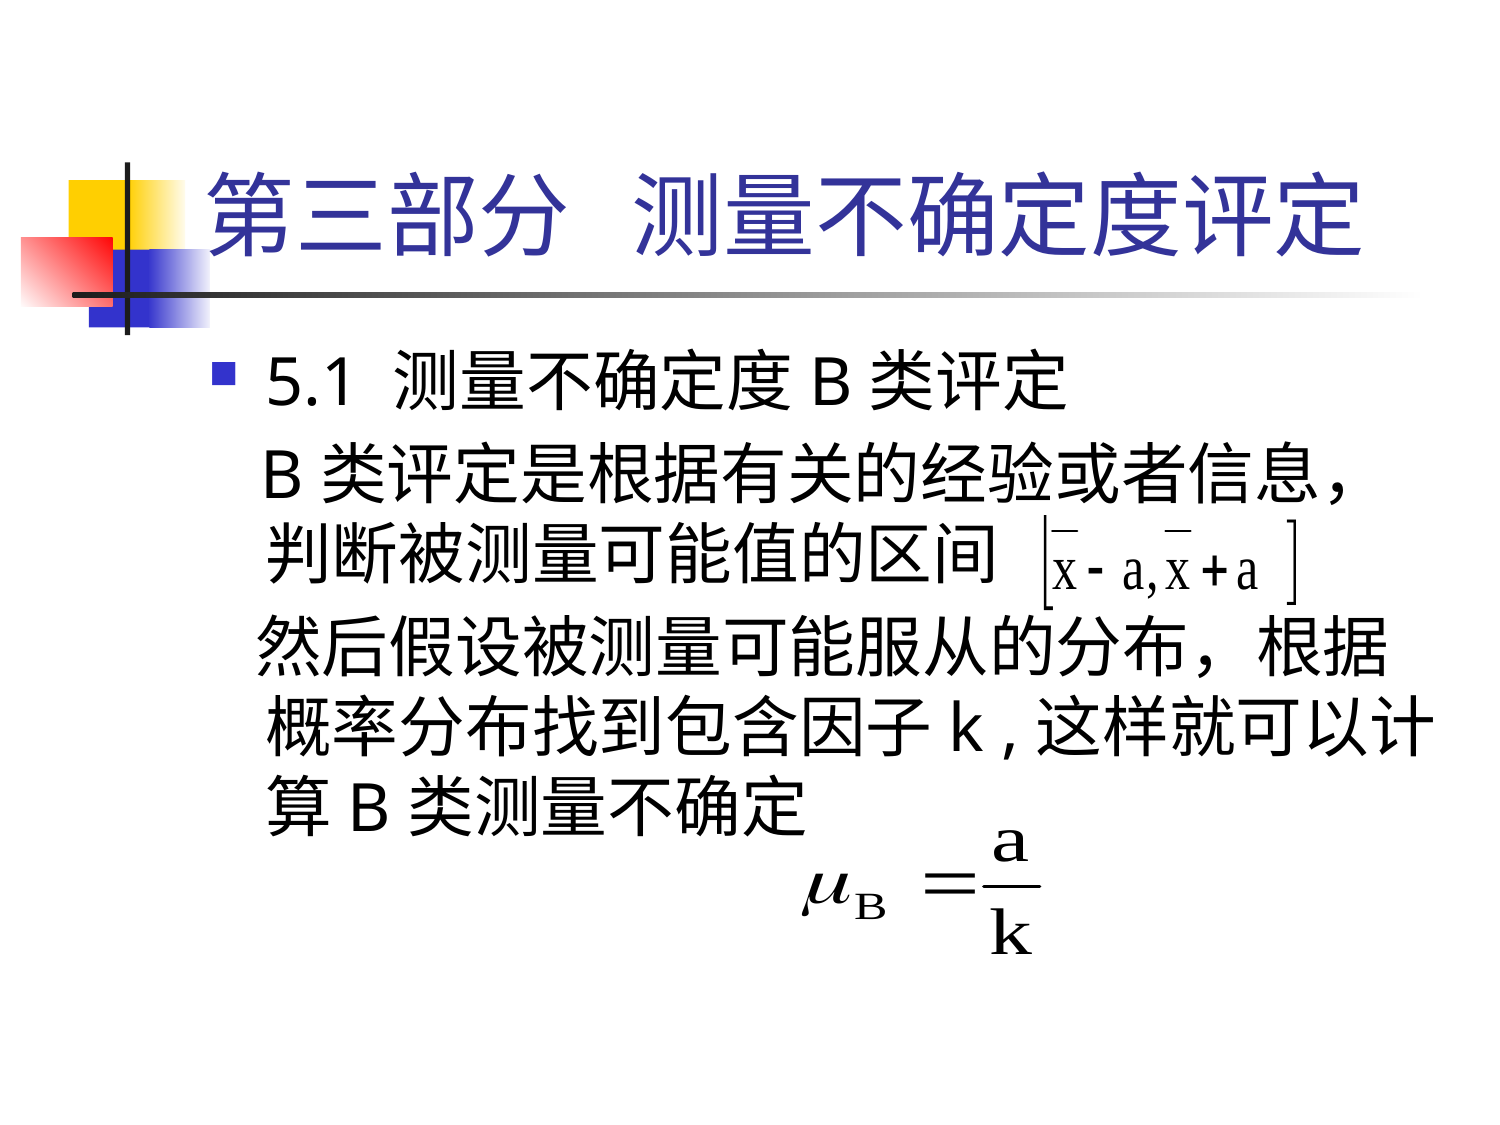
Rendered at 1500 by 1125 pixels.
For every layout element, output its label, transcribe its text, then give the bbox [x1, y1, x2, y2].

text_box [1033, 515, 1306, 616]
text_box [785, 798, 1058, 970]
list 5.1 测量不确定度B类评定 B类评定是根据有关的经验或者信息，判断被测量可能值的区间 然后假设被测量可能服从的分布，根据概率分布找到包含因子k ,这样就可以计算B类测量不确定 [193, 330, 1470, 1007]
title 第三部分 测量不确定度评定 [188, 34, 1468, 276]
